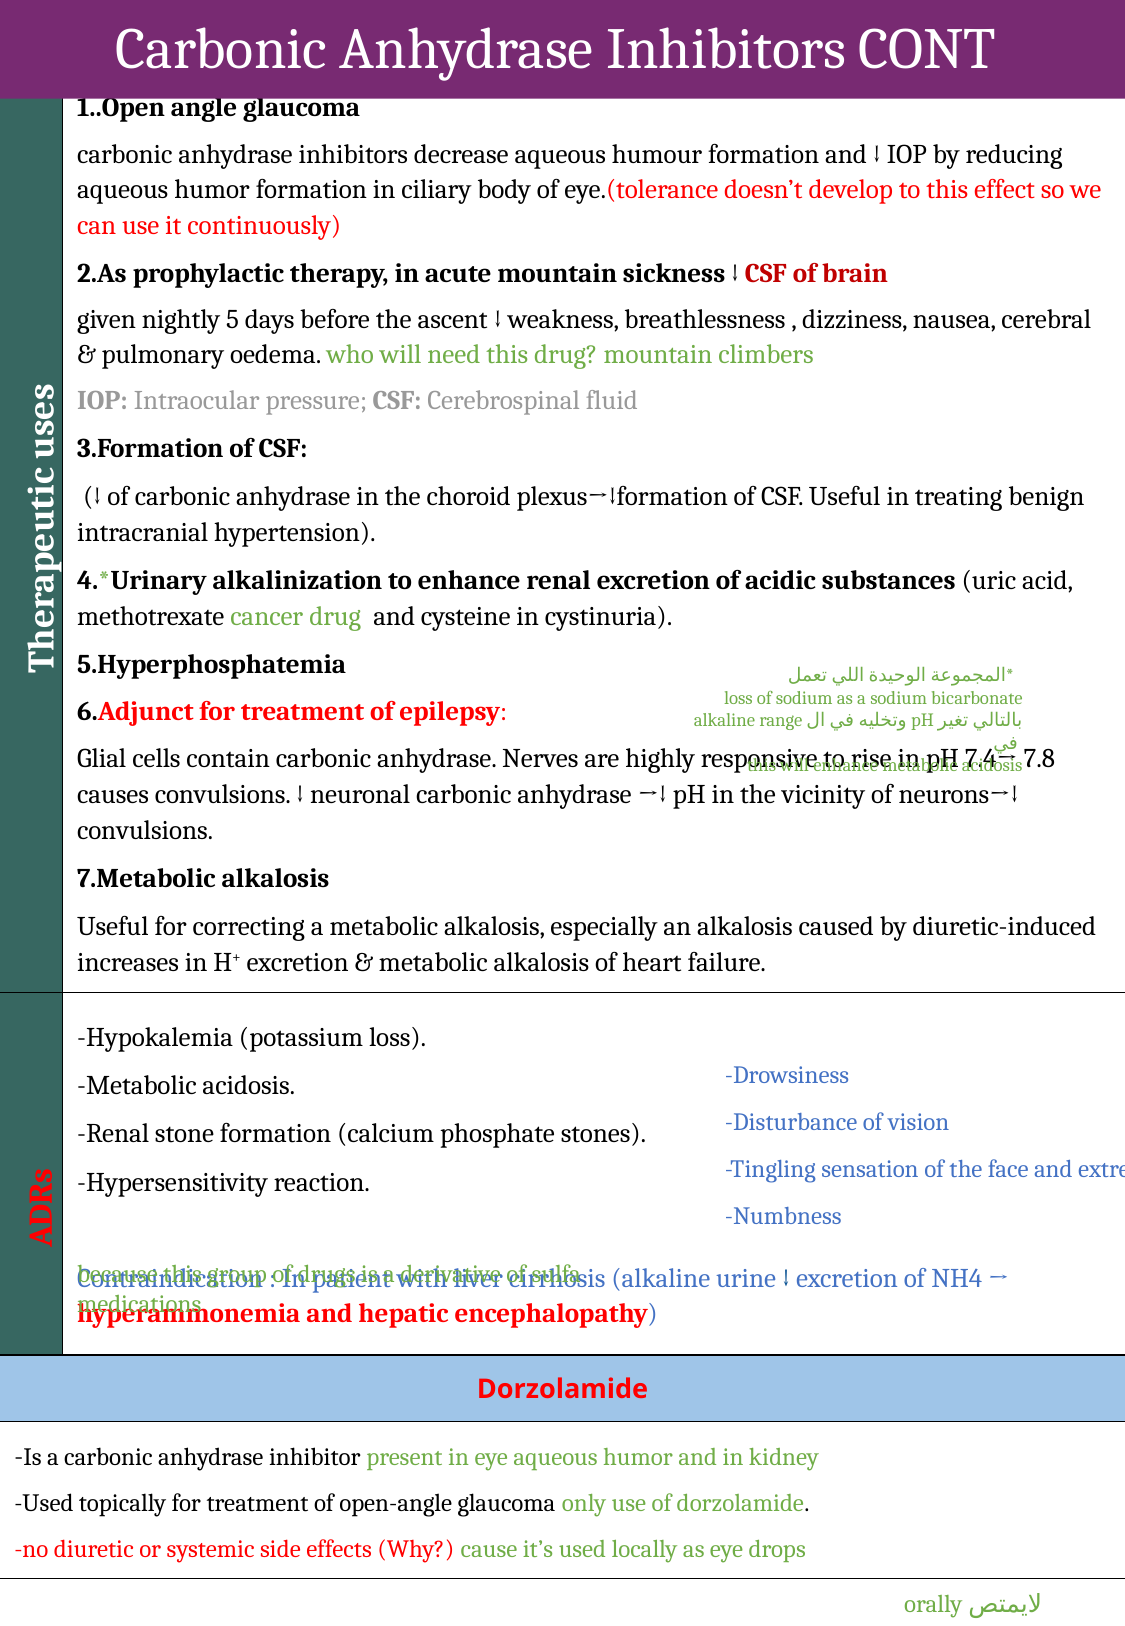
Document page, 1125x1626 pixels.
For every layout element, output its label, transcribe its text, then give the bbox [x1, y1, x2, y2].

text_box because this group of drugs is a derivative of sulfa medications [62, 1242, 658, 1316]
table_cell -Is a carbonic anhydrase inhibitor present in eye aqueous humor and in kidney -Used topically for treatment of open-angle glaucoma only use of dorzolamide. -no diuretic or systemic side effects (Why?) cause it’s used locally as eye drops [0, 1422, 1125, 1578]
text_box Carbonic Anhydrase Inhibitors CONT [0, 0, 1125, 99]
text_box Therapeutic uses [4, 256, 73, 749]
table_cell [0, 993, 62, 1354]
text_box orally لايمتص [889, 1572, 1087, 1625]
table_cell -Hypokalemia (potassium loss). -Metabolic acidosis. -Renal stone formation (calcium phosphate stones). -Hypersensitivity reaction. Contraindication : In patient with liver cirrhosis (alkaline urine ↓ excretion of NH4 → hyperammonemia and hepatic encephalopathy) [63, 993, 1125, 1354]
text_box -Drowsiness -Disturbance of vision -Tingling sensation of the face and extremities -Numbness [709, 1039, 1125, 1261]
table_header 1..Open angle glaucoma carbonic anhydrase inhibitors decrease aqueous humour formation and ↓ IOP by reducing aqueous humor formation in ciliary body of eye.(tolerance doesn’t develop to this effect so we can use it continuously) 2.As prophylactic therapy, in acute mountain sickness ↓ CSF of brain given nightly 5 days before the ascent ↓ weakness, breathlessness , dizziness, nausea, cerebral & pulmonary oedema. who will need this drug? mountain climbers IOP: Intraocular pressure; CSF: Cerebrospinal fluid 3.Formation of CSF: (↓ of carbonic anhydrase in the choroid plexus→↓formation of CSF. Useful in treating benign intracranial hypertension). 4.*Urinary alkalinization to enhance renal excretion of acidic substances (uric acid, methotrexate cancer drug and cysteine in cystinuria). 5.Hyperphosphatemia 6.Adjunct for treatment of epilepsy: Glial cells contain carbonic anhydrase. Nerves are highly responsive to rise in pH 7.4→ 7.8 causes convulsions. ↓ neuronal carbonic anhydrase →↓ pH in the vicinity of neurons→↓ convulsions. 7.Metabolic alkalosis Useful for correcting a metabolic alkalosis, especially an alkalosis caused by diuretic-induced increases in H+ excretion & metabolic alkalosis of heart failure. [63, 99, 1125, 992]
text_box المجموعة الوحيدة اللي تعمل* loss of sodium as a sodium bicarbonate alkaline range وتخليه في ال pH بالتالي تغير في this will enhance metabolic acidosis [670, 648, 1038, 774]
text_box ADRs [9, 1056, 68, 1360]
table_cell Dorzolamide [0, 1356, 1125, 1421]
table_header [0, 99, 62, 992]
